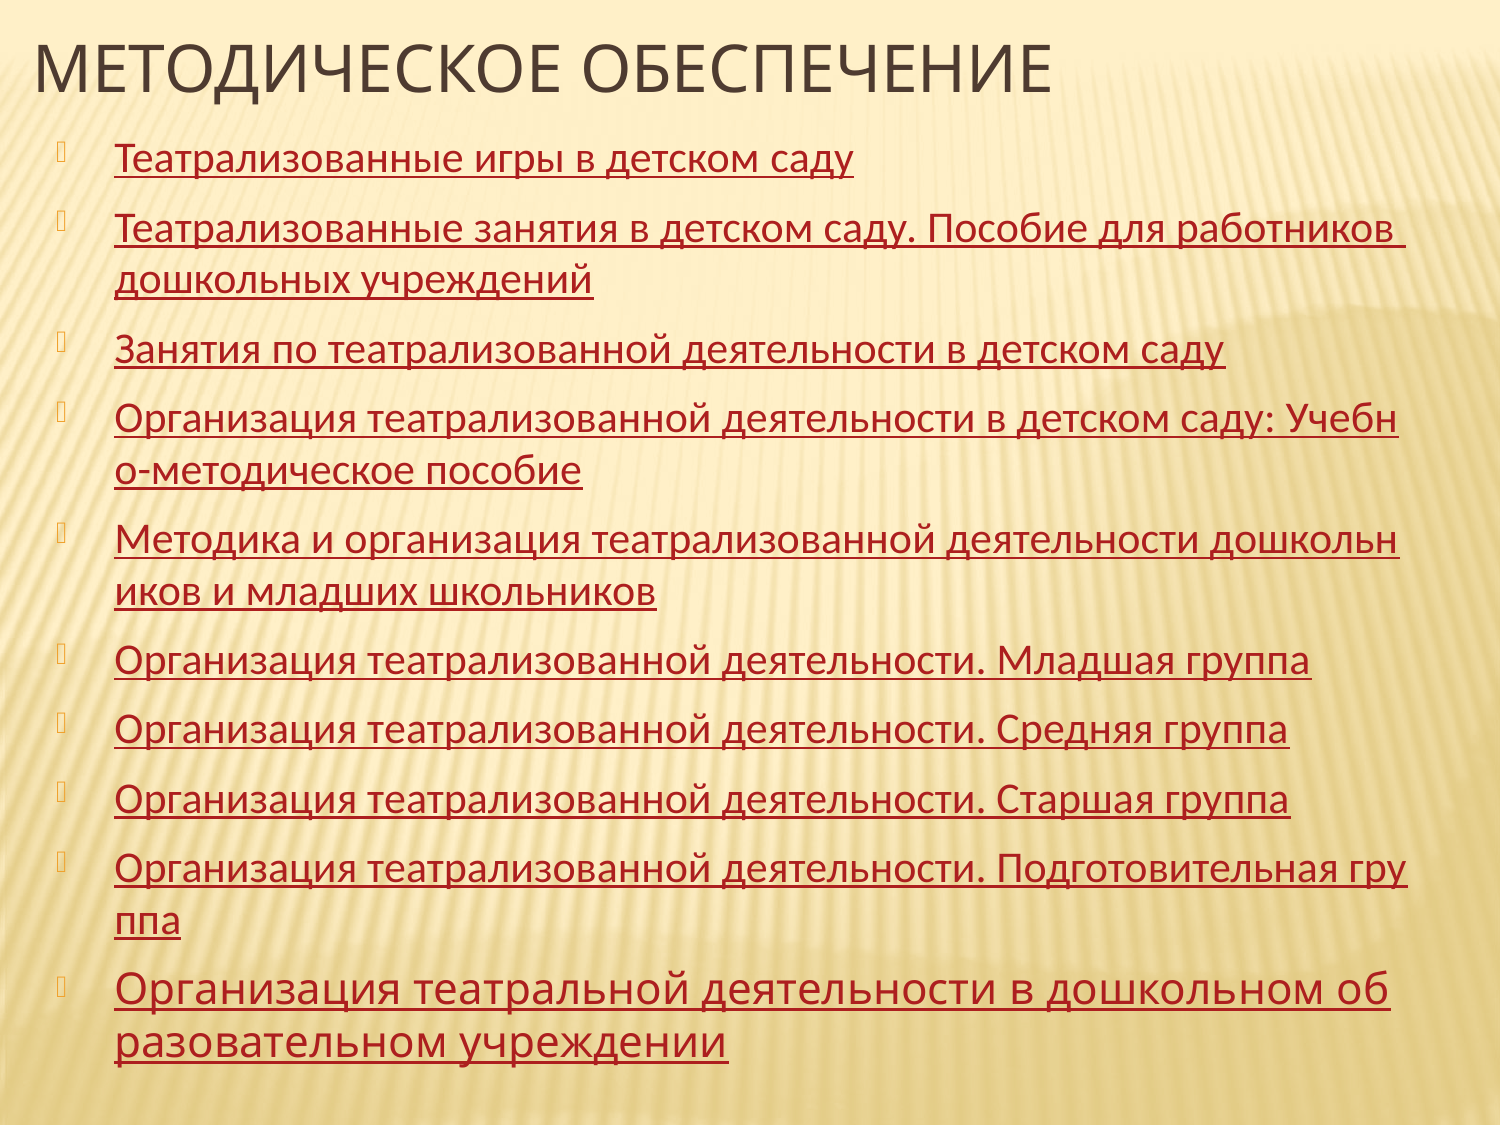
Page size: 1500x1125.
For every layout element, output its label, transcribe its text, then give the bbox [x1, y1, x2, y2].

list Театрализованные игры в детском саду Театрализованные занятия в детском саду. Пособие для работников дошкольных учреждений Занятия по театрализованной деятельности в детском саду Организация театрализованной деятельности в детском саду: Учебно-методическое пособие Методика и организация театрализованной деятельности дошкольников и младших школьников Организация театрализованной деятельности. Младшая группа Организация театрализованной деятельности. Средняя группа Организация театрализованной деятельности. Старшая группа Организация театрализованной деятельности. Подготовительная группа Организация театральной деятельности в дошкольном образовательном учреждении http://razym.ru/semiyahobbi/detiv/60593-maxaneva-md-zanyatiya-po-teatralizovannoj.html [41, 113, 1424, 1083]
title Методическое обеспечение [17, 19, 1424, 114]
